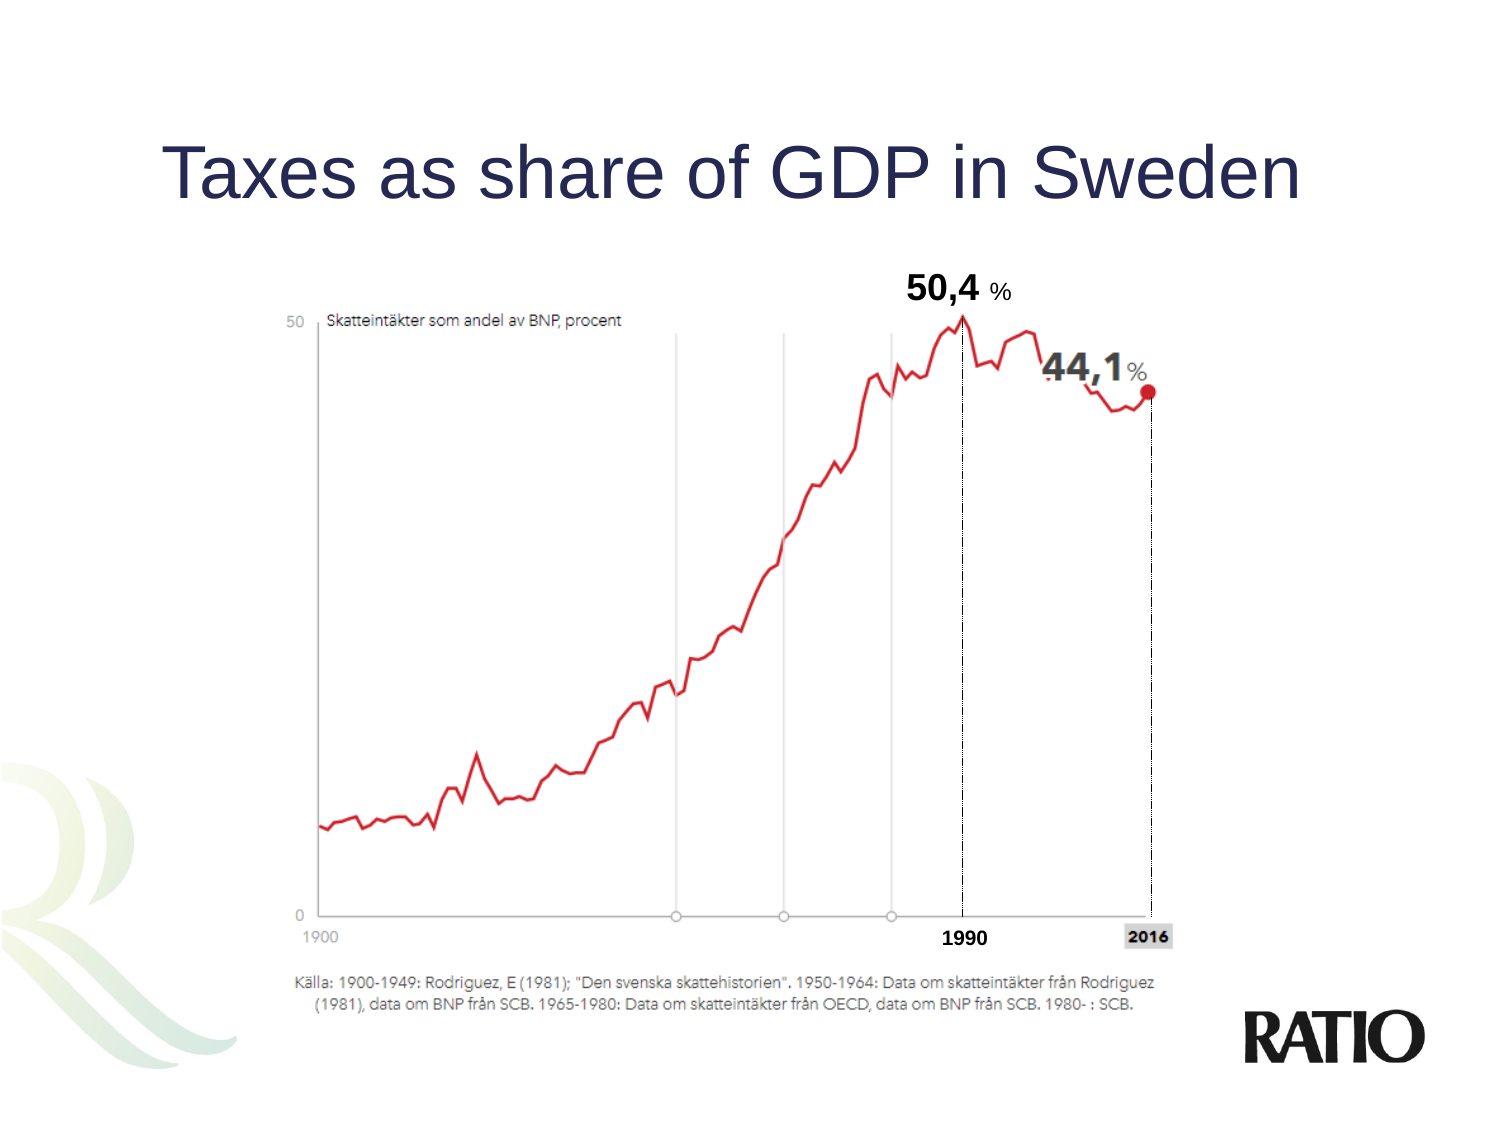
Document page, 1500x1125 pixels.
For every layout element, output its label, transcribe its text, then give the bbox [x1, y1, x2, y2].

text_box 50,4 % [891, 255, 1046, 300]
title Taxes as share of GDP in Sweden [150, 99, 1400, 238]
picture [1245, 1009, 1425, 1063]
picture [271, 302, 1188, 1025]
picture [0, 762, 238, 1070]
